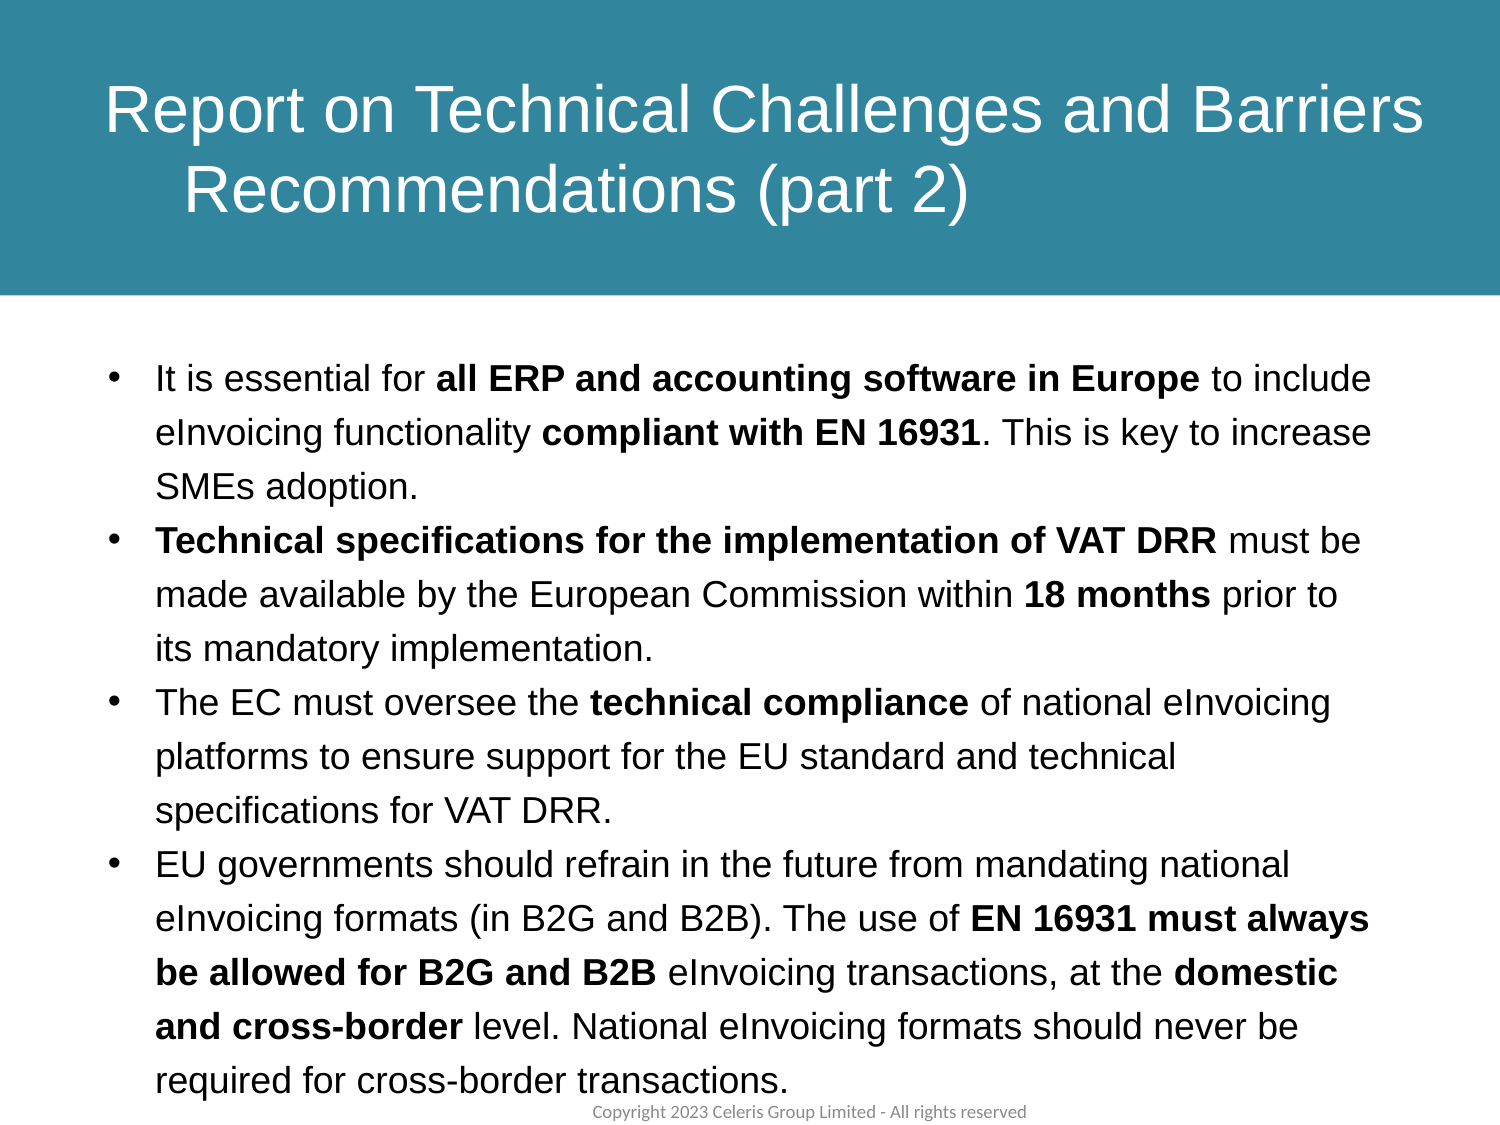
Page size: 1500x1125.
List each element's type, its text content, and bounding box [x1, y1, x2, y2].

text_box It is essential for all ERP and accounting software in Europe to include eInvoicing functionality compliant with EN 16931. This is key to increase SMEs adoption. Technical specifications for the implementation of VAT DRR must be made available by the European Commission within 18 months prior to its mandatory implementation. The EC must oversee the technical compliance of national eInvoicing platforms to ensure support for the EU standard and technical specifications for VAT DRR. EU governments should refrain in the future from mandating national eInvoicing formats (in B2G and B2B). The use of EN 16931 must always be allowed for B2G and B2B eInvoicing transactions, at the domestic and cross-border level. National eInvoicing formats should never be required for cross-border transactions. [93, 338, 1400, 1109]
footer Copyright 2023 Celeris Group Limited - All rights reserved [442, 1081, 1177, 1125]
text_box Report on Technical Challenges and Barriers Recommendations (part 2) [0, 0, 1500, 296]
